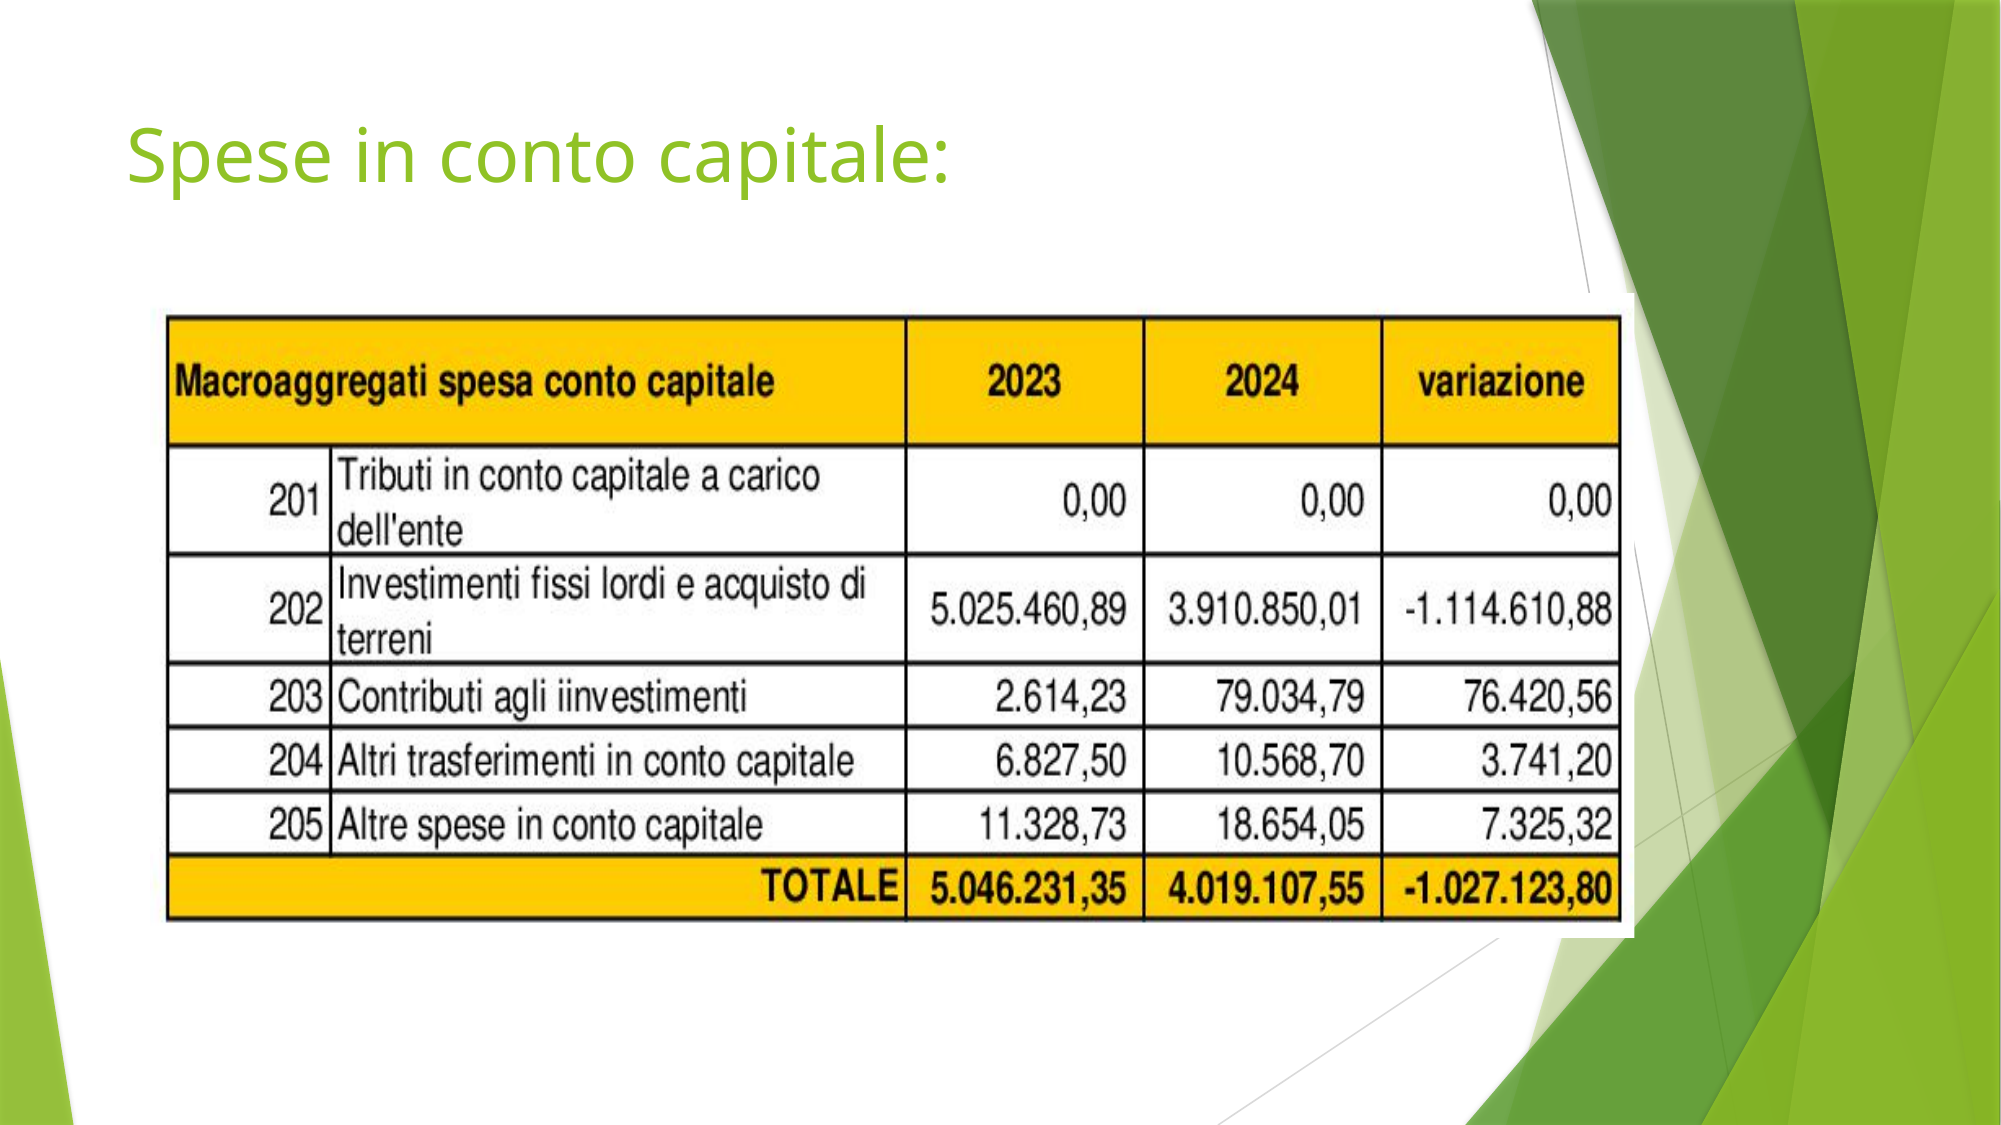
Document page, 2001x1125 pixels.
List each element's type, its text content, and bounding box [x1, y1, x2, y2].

title Spese in conto capitale: [111, 99, 1522, 208]
picture [149, 293, 1635, 938]
